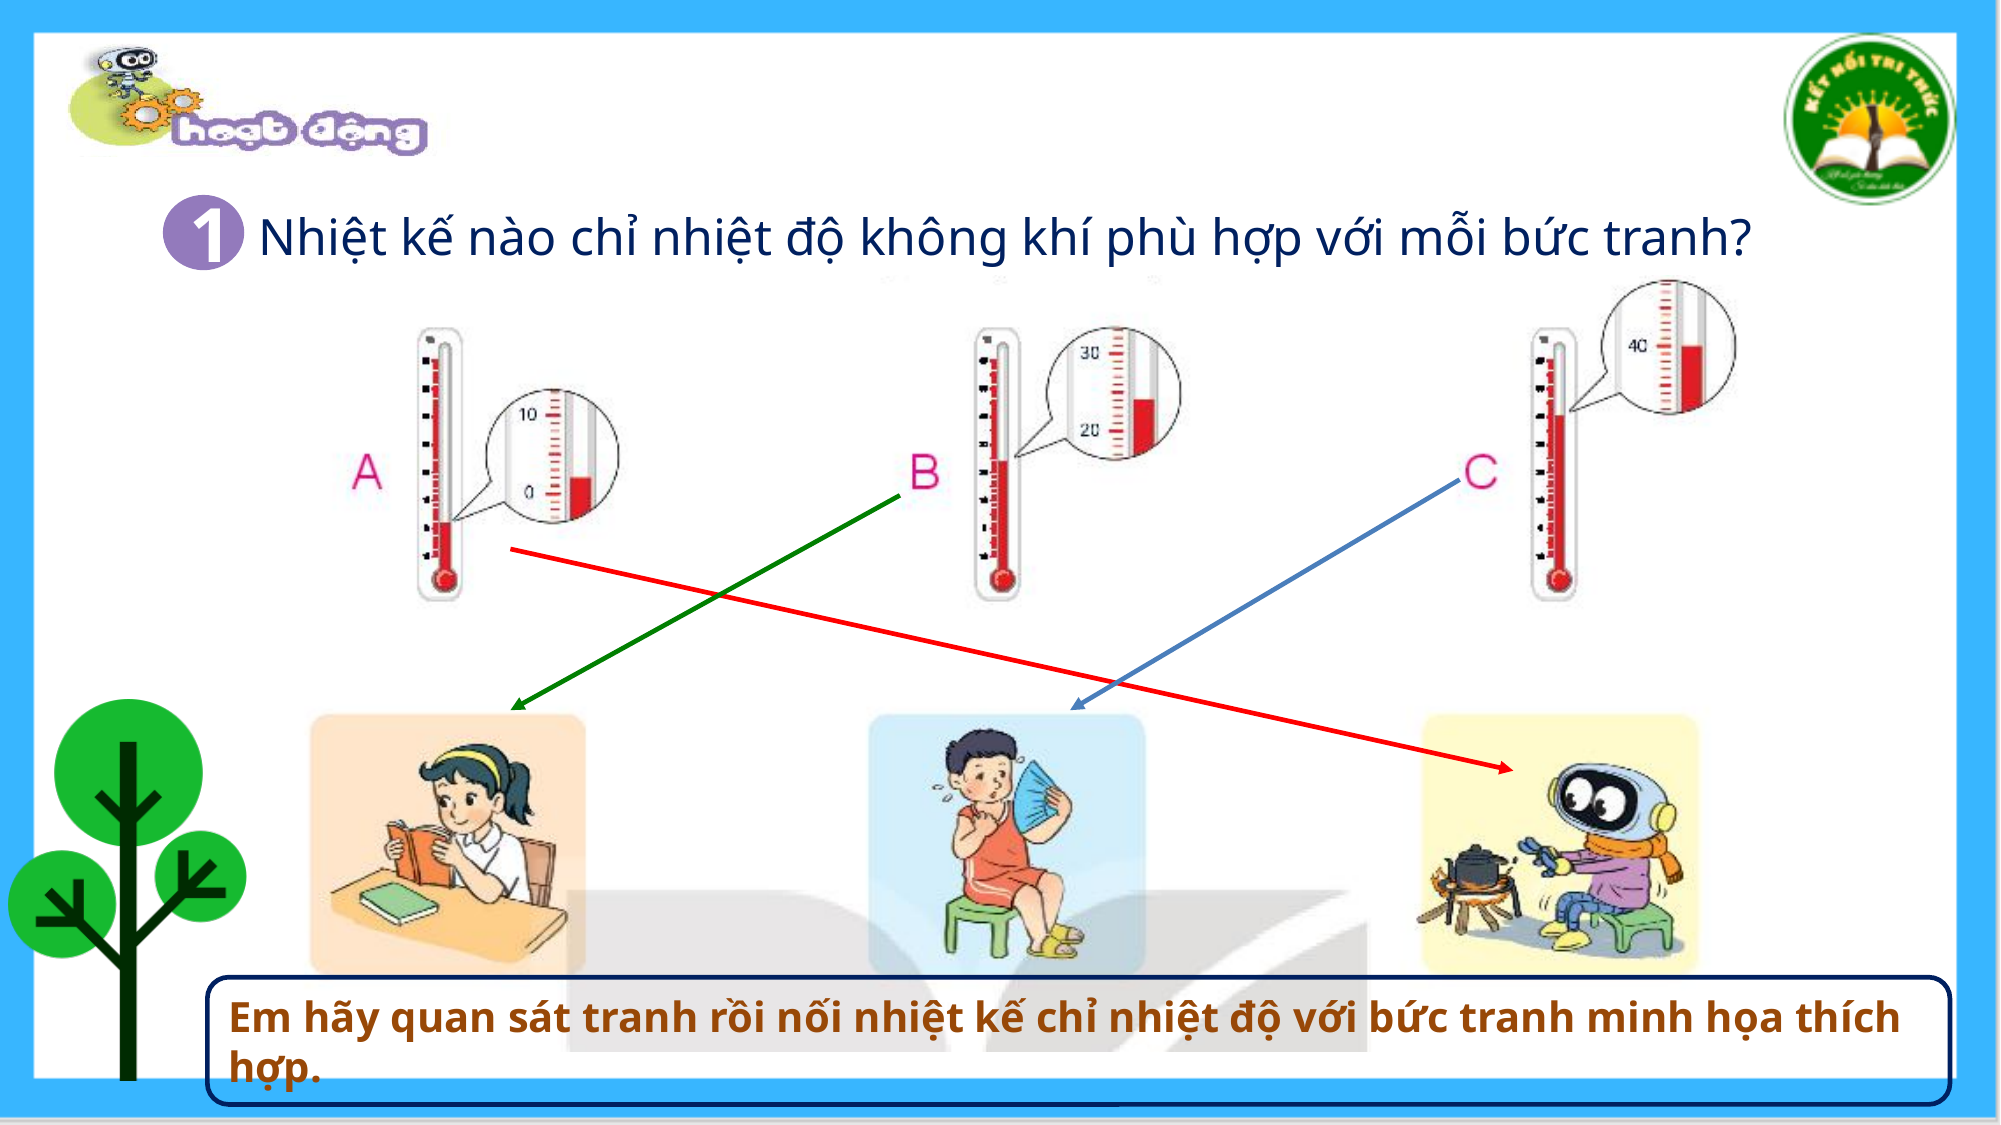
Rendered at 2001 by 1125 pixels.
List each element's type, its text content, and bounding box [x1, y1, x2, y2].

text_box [1069, 479, 1460, 711]
picture [0, 0, 2001, 1125]
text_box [510, 495, 901, 711]
text_box Em hãy quan sát tranh rồi nối nhiệt kế chỉ nhiệt độ với bức tranh minh họa thích hợp. [207, 977, 1951, 1105]
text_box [162, 194, 1968, 274]
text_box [510, 548, 1514, 771]
